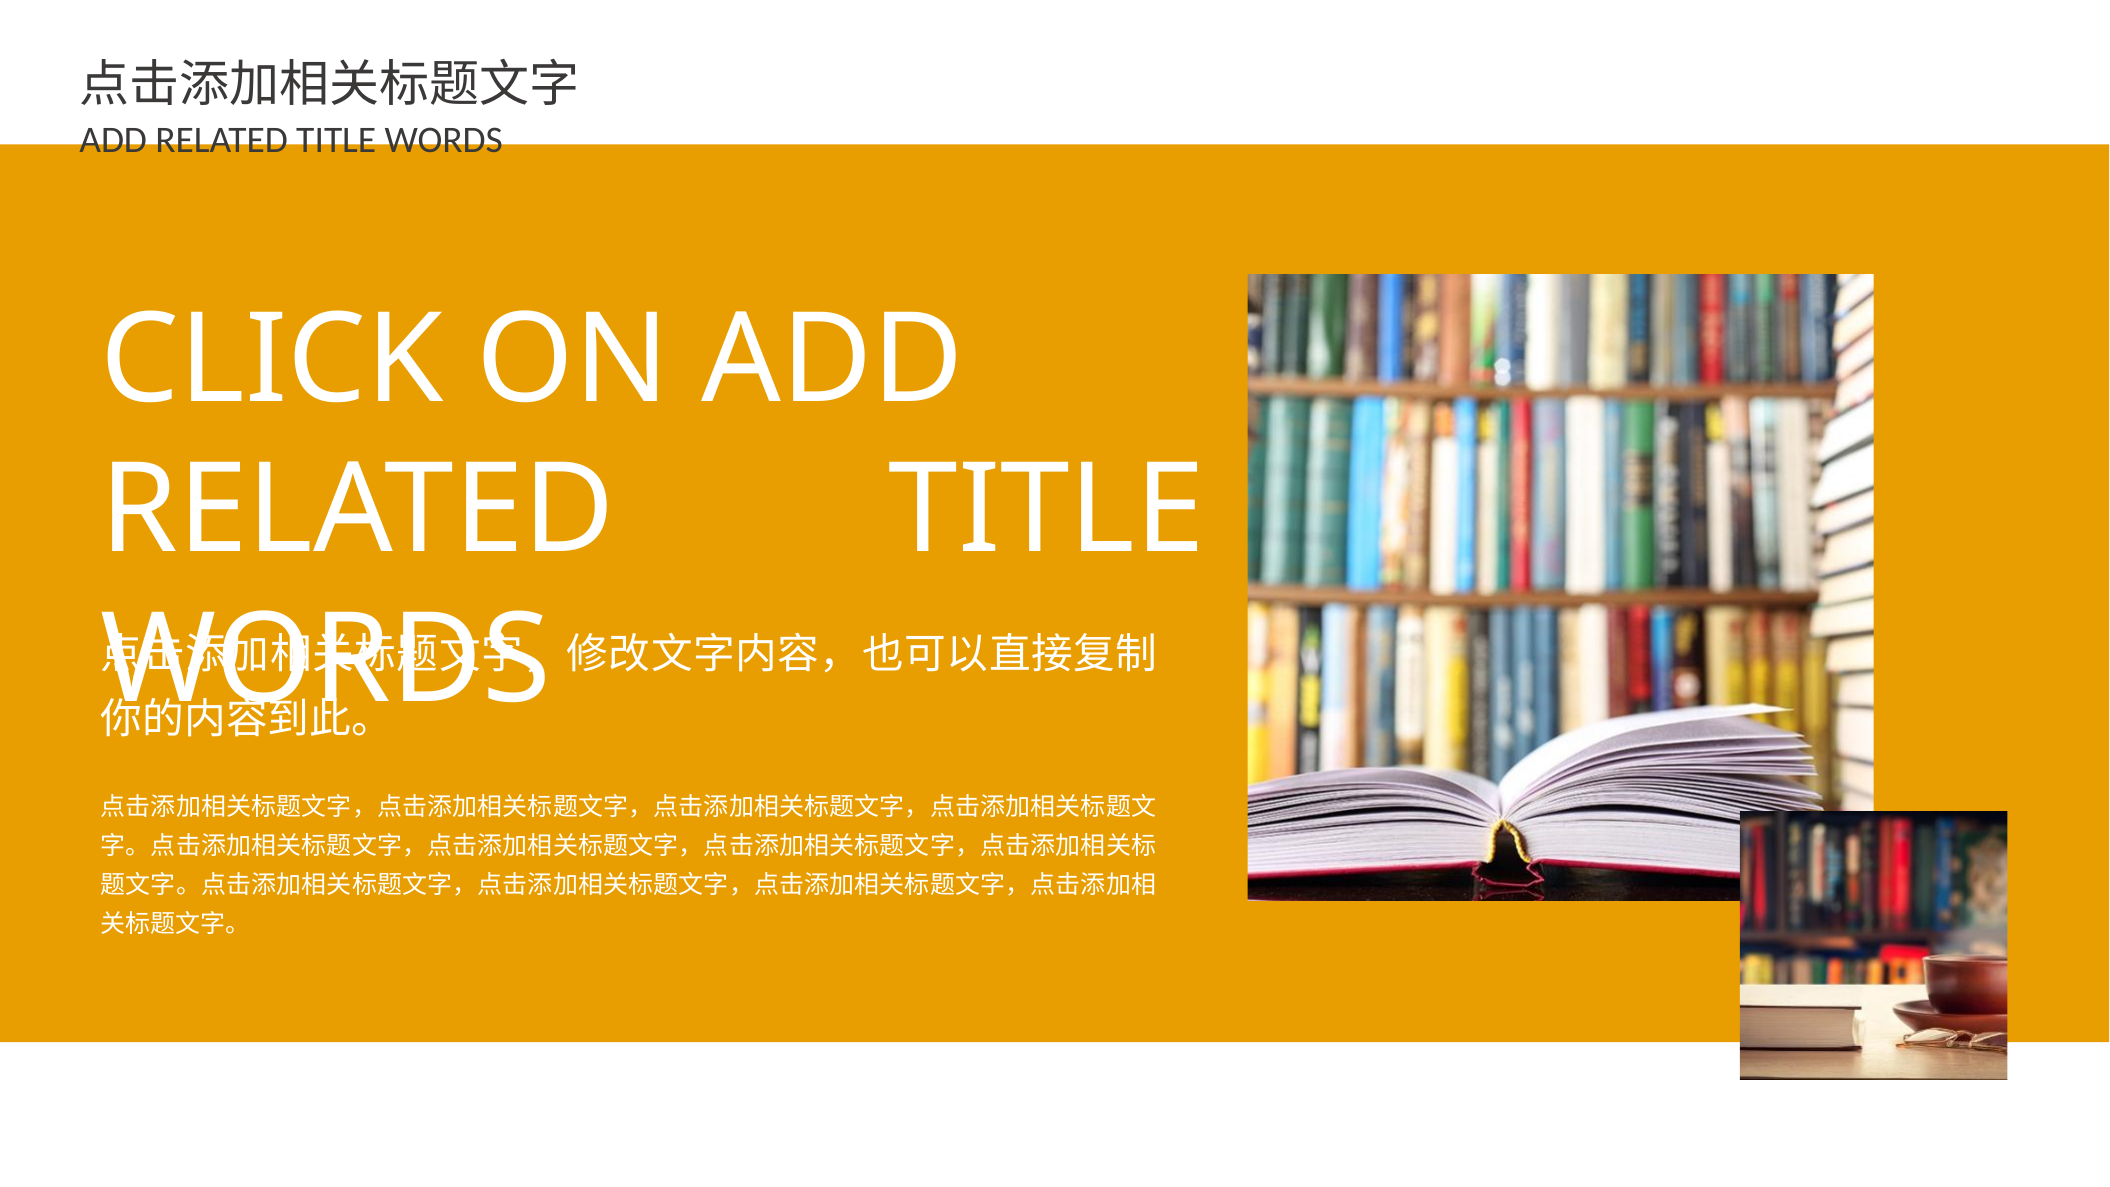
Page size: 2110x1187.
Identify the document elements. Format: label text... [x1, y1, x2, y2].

text_box ADD RELATED TITLE WORDS [63, 107, 520, 169]
text_box 点击添加相关标题文字，修改文字内容，也可以直接复制你的内容到此。 点击添加相关标题文字，点击添加相关标题文字，点击添加相关标题文字，点击添加相关标题文字。点击添加相关标题文字，点击添加相关标题文字，点击添加相关标题文字，点击添加相关标题文字。点击添加相关标题文字，点击添加相关标题文字，点击添加相关标题文字，点击添加相关标题文字。 [86, 604, 1173, 945]
text_box [1247, 273, 1875, 901]
text_box 点击添加相关标题文字 [63, 43, 596, 120]
text_box CLICK ON ADD RELATED TITLE WORDS [86, 269, 1220, 734]
text_box [1739, 811, 2008, 1080]
text_box [0, 143, 2110, 1043]
